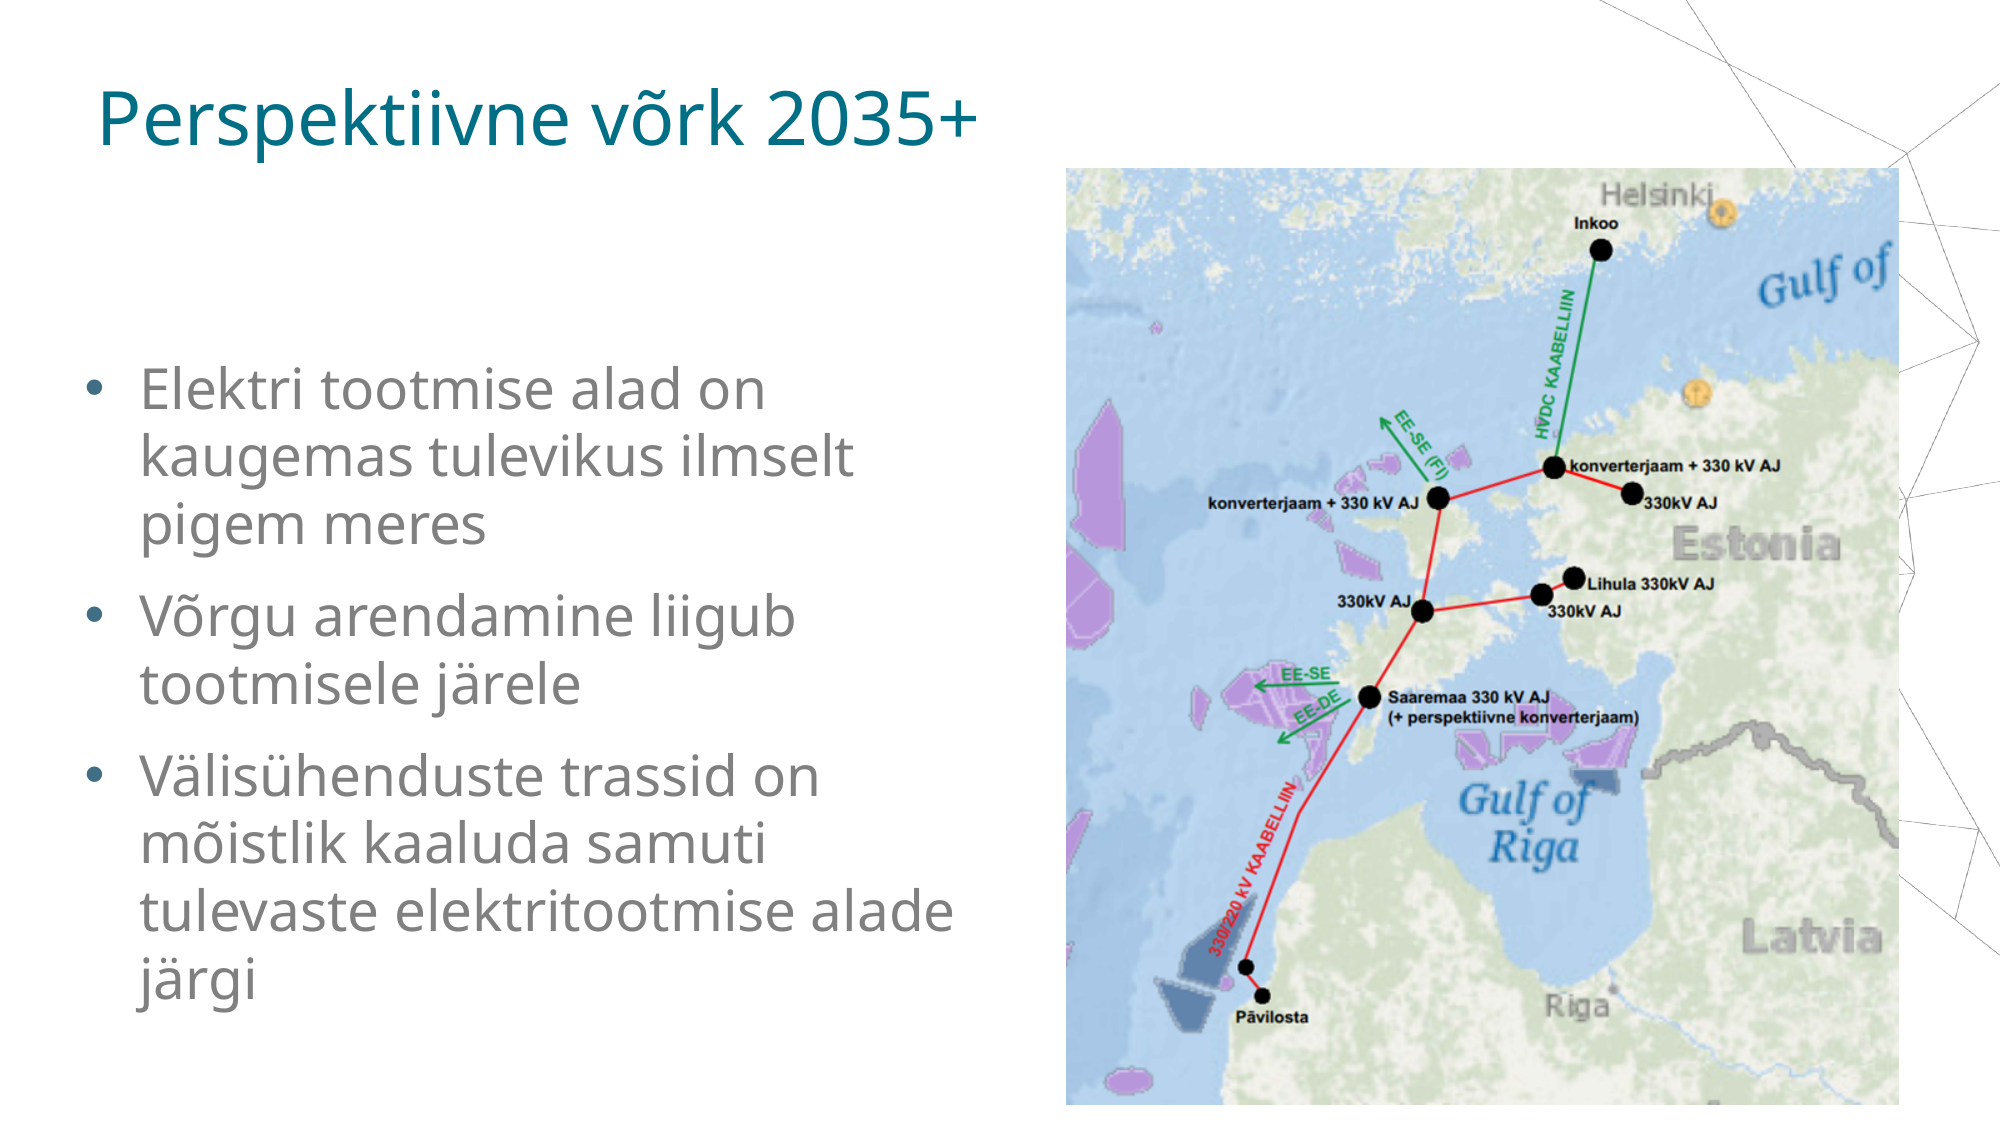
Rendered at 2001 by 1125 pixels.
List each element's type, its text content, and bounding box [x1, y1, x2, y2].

title Perspektiivne võrk 2035+ [81, 29, 1807, 201]
picture [1066, 0, 2000, 1106]
list Elektri tootmise alad on kaugemas tulevikus ilmselt pigem meres Võrgu arendamine liigub tootmisele järele Välisühenduste trassid on mõistlik kaaluda samuti tulevaste elektritootmise alade järgi [69, 345, 1031, 1021]
